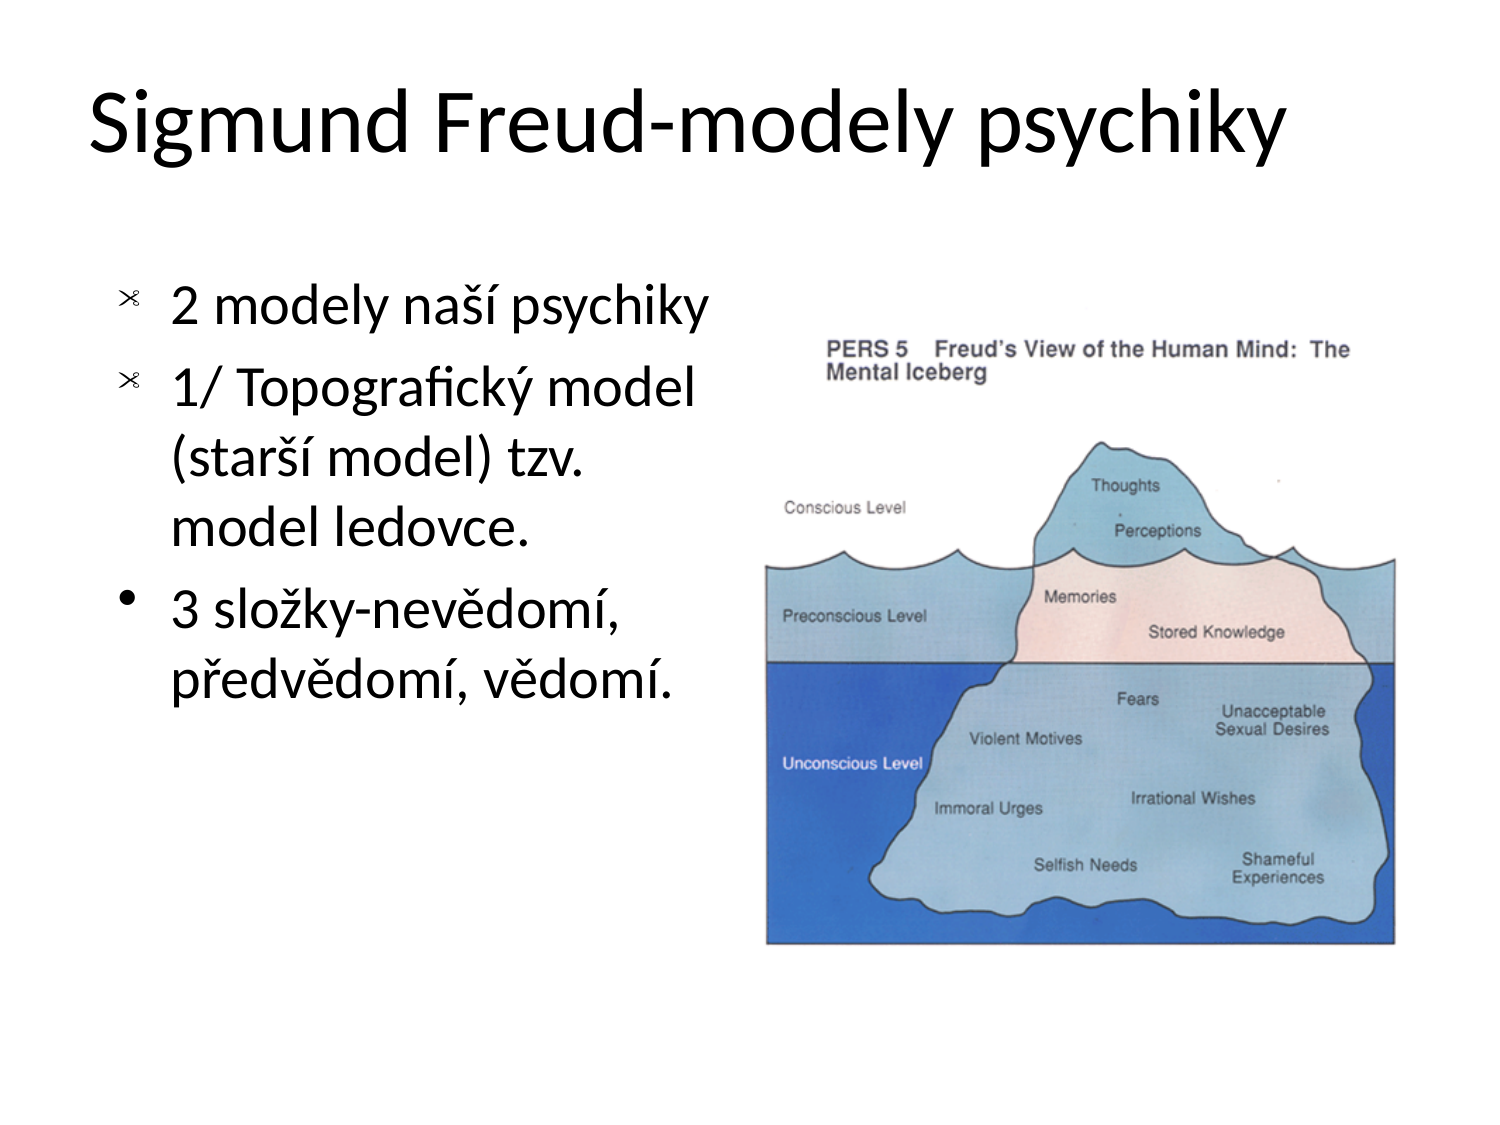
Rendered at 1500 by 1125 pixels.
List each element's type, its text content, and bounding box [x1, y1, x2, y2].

title Sigmund Freud-modely psychiky [32, 37, 1347, 188]
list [762, 301, 1401, 949]
list 2 modely naší psychiky 1/ Topografický model (starší model) tzv. model ledovce. 3 složky-nevědomí, předvědomí, vědomí. [99, 262, 738, 988]
